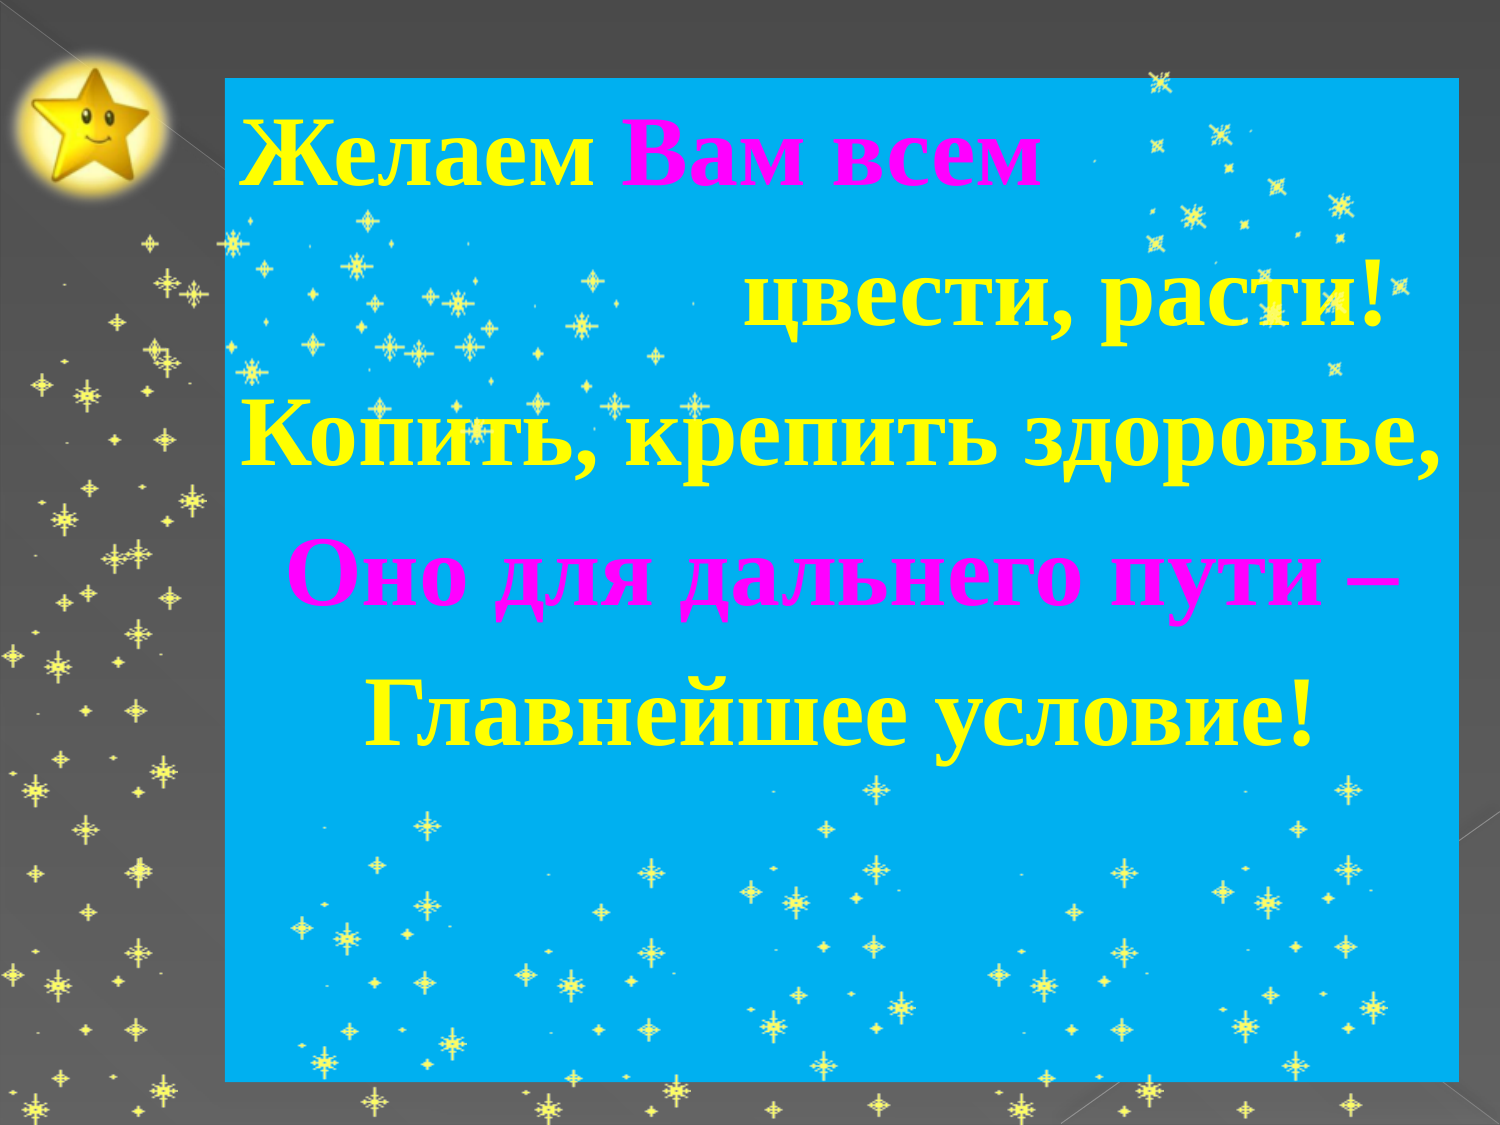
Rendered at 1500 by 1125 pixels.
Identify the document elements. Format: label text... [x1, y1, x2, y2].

picture [582, 381, 592, 392]
picture [600, 394, 629, 419]
picture [1112, 1019, 1132, 1041]
picture [452, 401, 462, 412]
picture [594, 1025, 604, 1035]
picture [1147, 236, 1164, 252]
picture [1241, 221, 1248, 229]
picture [293, 917, 311, 939]
picture [1066, 904, 1082, 920]
picture [341, 254, 373, 279]
picture [593, 904, 609, 920]
picture [441, 1028, 464, 1060]
picture [761, 1011, 787, 1043]
picture [571, 180, 592, 184]
picture [422, 289, 439, 305]
picture [1067, 1025, 1077, 1035]
picture [1210, 279, 1247, 325]
picture [818, 821, 834, 837]
picture [1151, 140, 1164, 152]
picture [404, 342, 433, 366]
picture [357, 211, 379, 231]
picture [370, 978, 380, 988]
picture [336, 923, 359, 955]
picture [527, 394, 549, 414]
picture [312, 1047, 338, 1079]
picture [402, 929, 413, 939]
picture [851, 893, 862, 903]
picture [560, 970, 583, 1002]
picture [990, 964, 1008, 986]
picture [240, 121, 337, 184]
picture [1362, 992, 1385, 1024]
picture [1210, 125, 1232, 145]
picture [738, 1083, 916, 1125]
picture [626, 976, 637, 986]
picture [639, 1019, 659, 1041]
picture [442, 291, 474, 317]
picture [1336, 856, 1360, 885]
picture [1099, 976, 1110, 986]
picture [790, 987, 807, 1004]
picture [308, 290, 318, 299]
picture [513, 1070, 692, 1125]
list Желаем Вам всем цвести, расти! Копить, крепить здоровье, Оно для дальнего пути – Главнейшее условие! [224, 77, 1460, 1083]
picture [1210, 1083, 1389, 1125]
picture [1343, 1023, 1354, 1033]
picture [1290, 821, 1306, 837]
picture [422, 1059, 433, 1069]
picture [236, 360, 268, 385]
picture [680, 394, 710, 444]
picture [1257, 887, 1280, 919]
picture [0, 42, 249, 1125]
picture [1366, 260, 1379, 304]
picture [639, 939, 663, 968]
picture [566, 314, 598, 339]
picture [256, 261, 273, 277]
picture [1181, 206, 1206, 228]
picture [871, 1023, 882, 1033]
picture [481, 320, 498, 337]
picture [576, 451, 595, 479]
picture [1291, 942, 1301, 952]
picture [890, 992, 913, 1024]
picture [227, 341, 237, 353]
picture [1392, 279, 1409, 294]
picture [582, 271, 604, 291]
picture [1160, 279, 1204, 325]
picture [1112, 939, 1136, 968]
picture [1214, 881, 1232, 903]
picture [647, 348, 664, 365]
picture [375, 334, 404, 360]
picture [415, 892, 439, 921]
picture [1145, 44, 1337, 92]
picture [1112, 859, 1137, 888]
picture [312, 419, 354, 465]
picture [367, 296, 383, 311]
picture [1033, 970, 1056, 1002]
picture [985, 1070, 1164, 1125]
picture [1262, 987, 1279, 1004]
picture [1233, 1011, 1259, 1043]
picture [864, 776, 889, 805]
picture [441, 419, 520, 464]
picture [864, 936, 884, 958]
picture [341, 1023, 358, 1040]
picture [820, 1052, 828, 1080]
picture [357, 321, 367, 333]
picture [819, 942, 829, 952]
picture [1336, 936, 1356, 958]
picture [627, 420, 677, 444]
picture [1365, 311, 1380, 326]
picture [1329, 195, 1354, 217]
picture [1337, 234, 1344, 242]
picture [361, 398, 412, 464]
picture [517, 964, 535, 986]
picture [742, 881, 760, 903]
picture [494, 180, 523, 185]
picture [369, 857, 385, 873]
picture [533, 349, 543, 359]
picture [1302, 280, 1353, 324]
picture [242, 400, 311, 464]
picture [455, 334, 484, 360]
picture [785, 887, 808, 919]
picture [864, 856, 888, 885]
picture [418, 420, 440, 444]
picture [446, 180, 481, 185]
picture [1336, 776, 1361, 805]
picture [415, 812, 440, 841]
picture [524, 420, 571, 464]
picture [1252, 270, 1297, 327]
picture [1292, 1052, 1300, 1080]
picture [1225, 164, 1233, 173]
picture [1323, 893, 1334, 903]
picture [1268, 179, 1286, 195]
picture [1329, 364, 1341, 376]
picture [302, 335, 324, 355]
picture [289, 1083, 467, 1125]
picture [639, 859, 664, 888]
picture [415, 972, 435, 994]
picture [379, 140, 400, 185]
picture [531, 180, 545, 184]
picture [337, 139, 374, 185]
